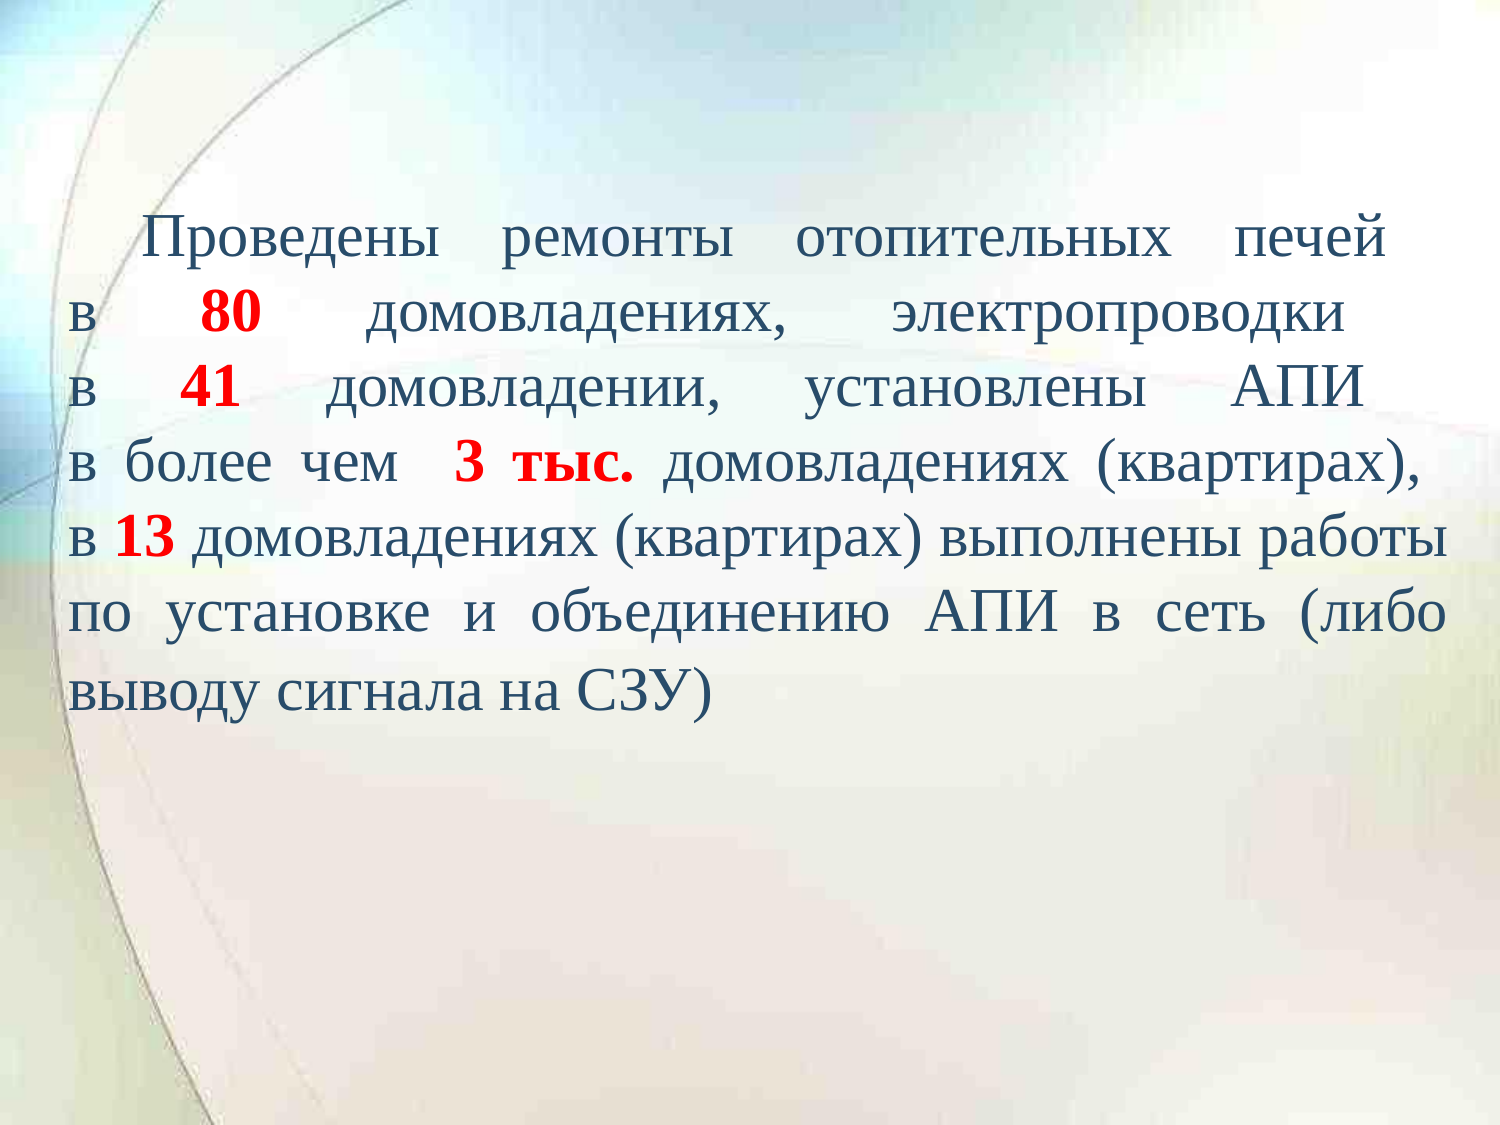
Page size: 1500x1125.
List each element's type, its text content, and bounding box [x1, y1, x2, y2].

picture [0, 0, 1500, 1125]
title Проведены ремонты отопительных печей в 80 домовладениях, электропроводки в 41 домовладении, установлены АПИ в более чем 3 тыс. домовладениях (квартирах), в 13 домовладениях (квартирах) выполнены работы по установке и объединению АПИ в сеть (либо выводу сигнала на СЗУ) [53, 30, 1465, 887]
